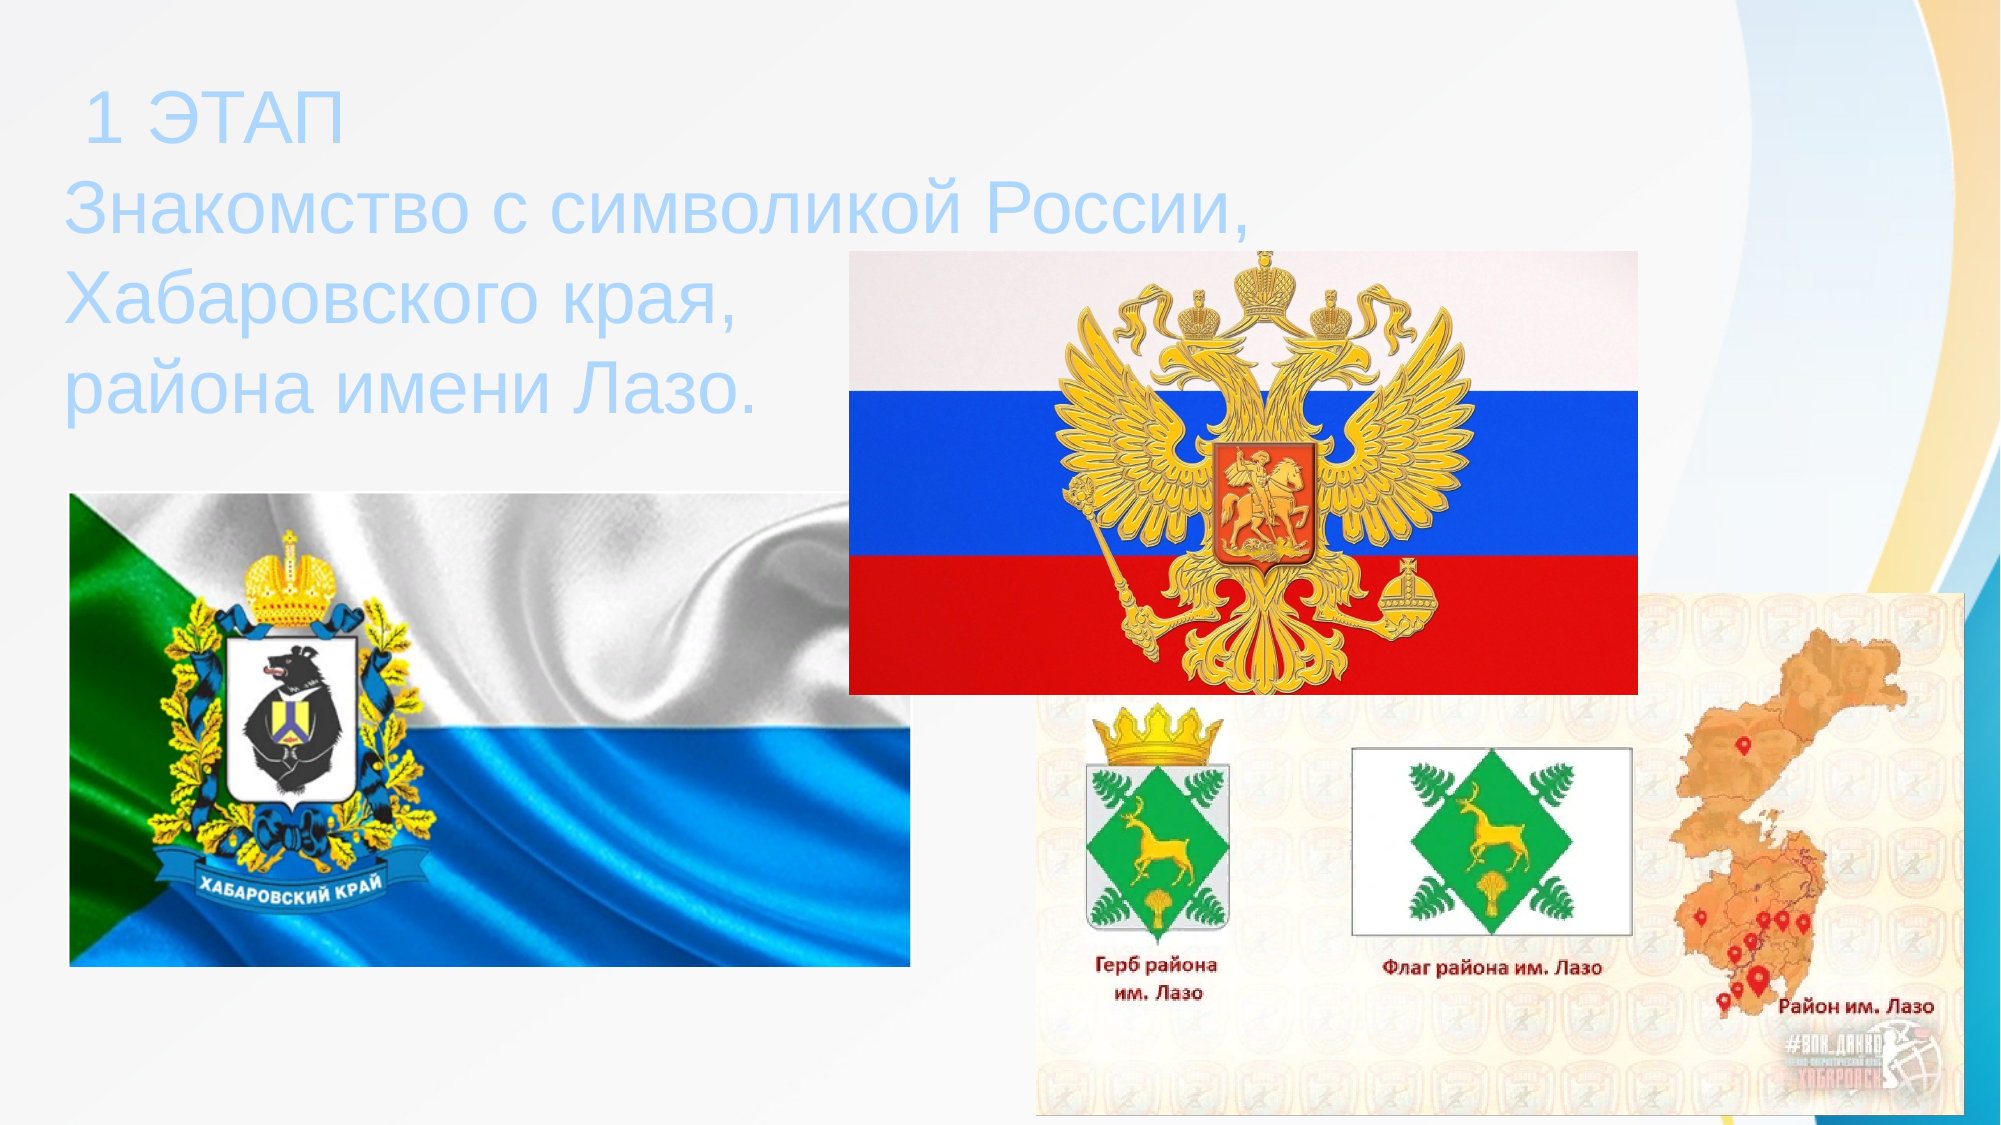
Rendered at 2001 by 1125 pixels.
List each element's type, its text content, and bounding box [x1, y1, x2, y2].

title 1 ЭТАП Знакомство с символикой России, Хабаровского края, района имени Лазо. [48, 4, 1639, 492]
picture [0, 0, 2001, 1125]
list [1036, 593, 1965, 1116]
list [67, 491, 913, 967]
